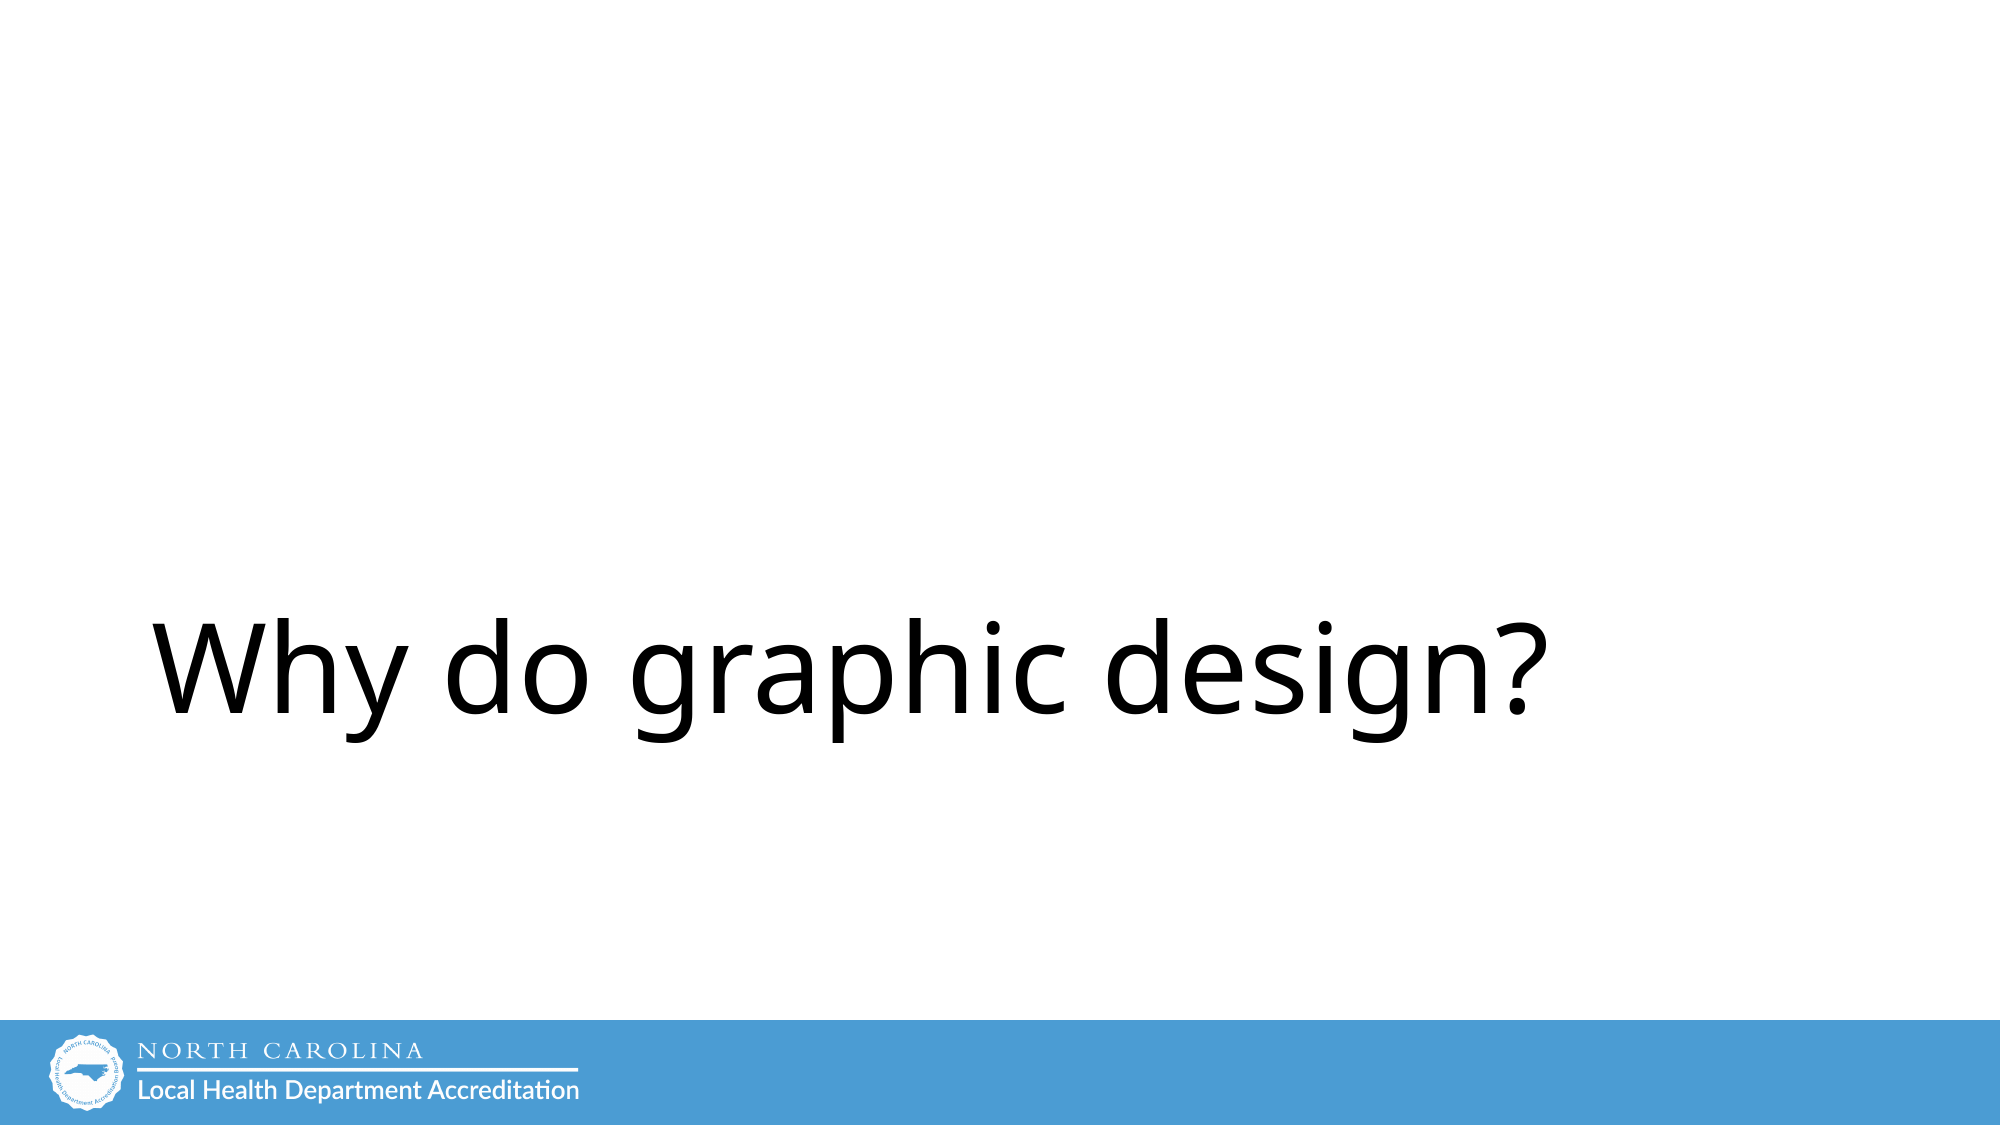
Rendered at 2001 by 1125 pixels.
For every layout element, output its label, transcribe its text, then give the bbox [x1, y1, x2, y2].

title Why do graphic design? [136, 280, 1862, 749]
picture [43, 1028, 602, 1117]
